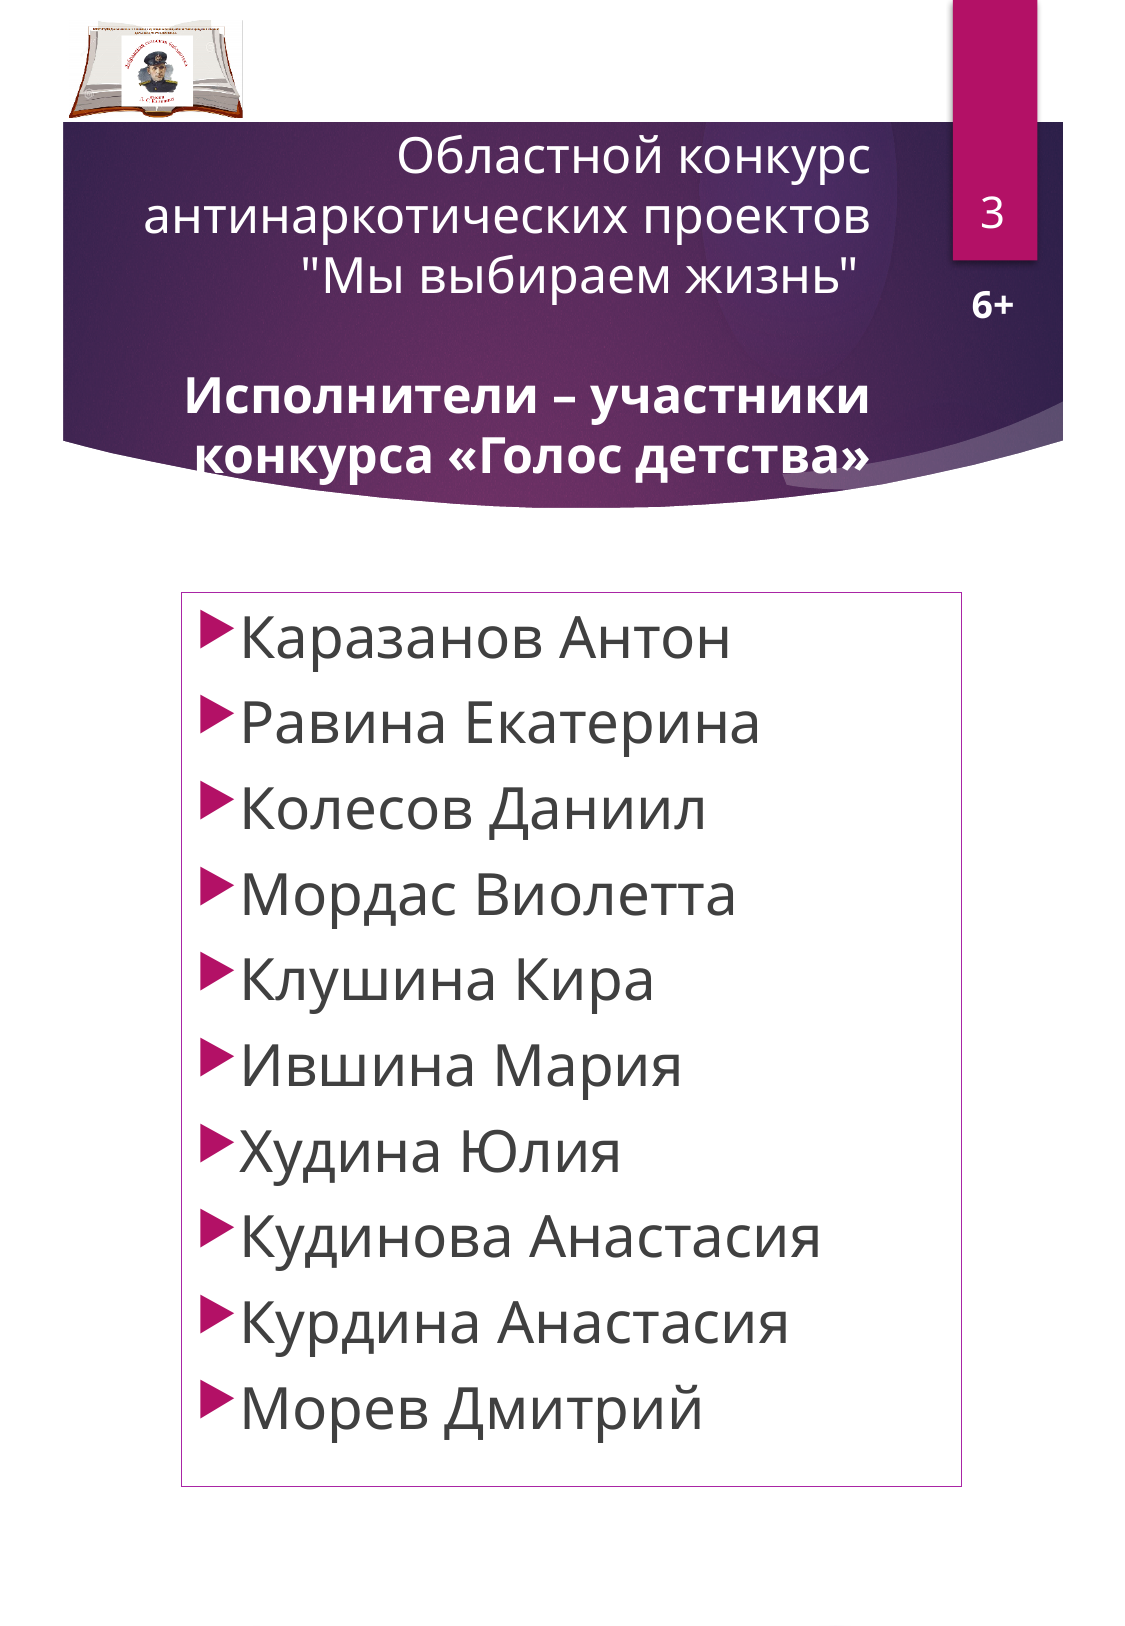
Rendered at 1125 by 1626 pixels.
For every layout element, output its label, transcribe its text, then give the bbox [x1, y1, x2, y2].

slide_number 3 [944, 70, 1043, 252]
picture [69, 20, 243, 118]
list Каразанов Антон Равина Екатерина Колесов Даниил Мордас Виолетта Клушина Кира Ившина Мария Худина Юлия Кудинова Анастасия Курдина Анастасия Морев Дмитрий [181, 592, 962, 1487]
text_box 6+ [956, 273, 1030, 334]
title Областной конкурс антинаркотических проектов "Мы выбираем жизнь" Исполнители – участники конкурса «Голос детства» [106, 219, 887, 388]
